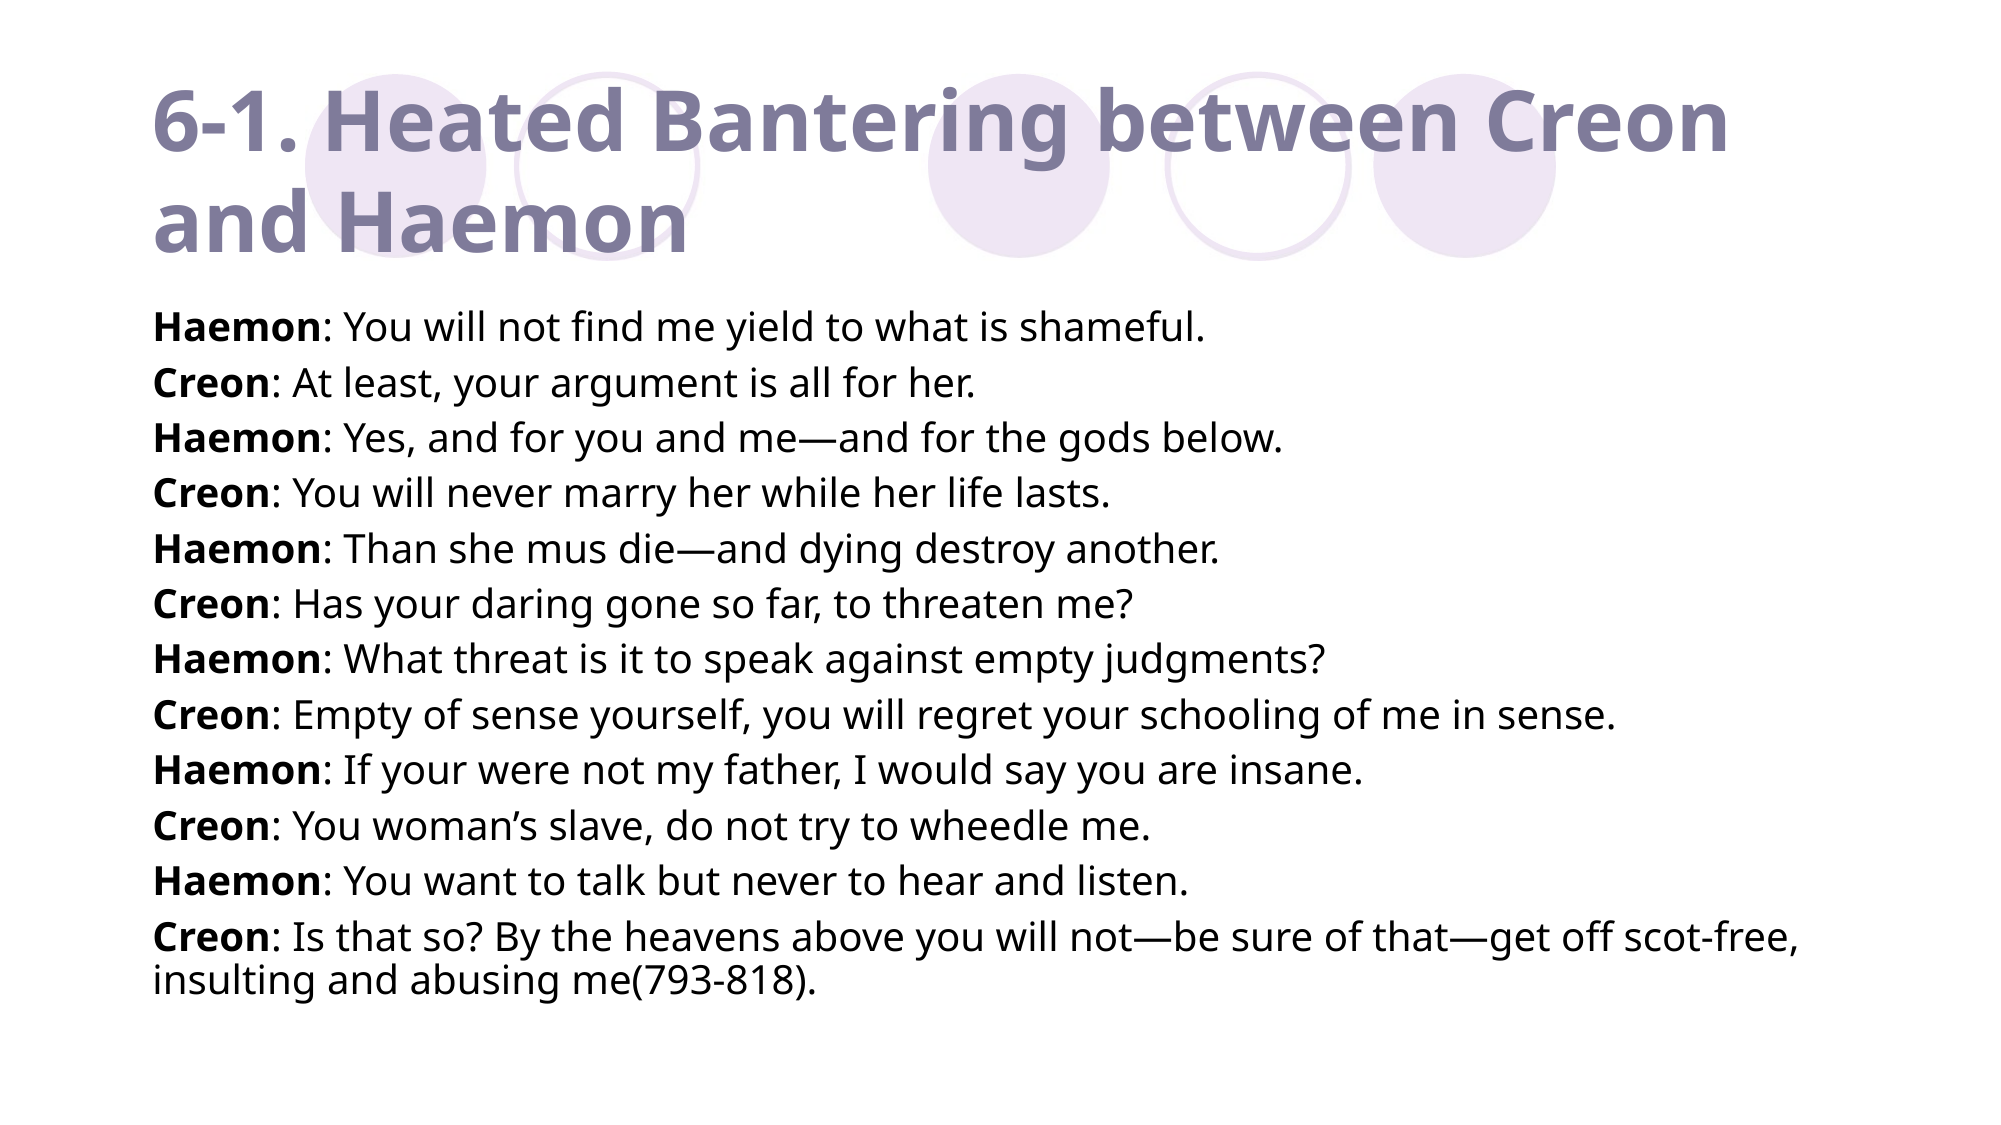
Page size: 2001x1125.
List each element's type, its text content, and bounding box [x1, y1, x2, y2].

title 6-1. Heated Bantering between Creon and Haemon [137, 59, 1863, 278]
list Haemon: You will not find me yield to what is shameful. Creon: At least, your argument is all for her. Haemon: Yes, and for you and me—and for the gods below. Creon: You will never marry her while her life lasts. Haemon: Than she mus die—and dying destroy another. Creon: Has your daring gone so far, to threaten me? Haemon: What threat is it to speak against empty judgments? Creon: Empty of sense yourself, you will regret your schooling of me in sense. Haemon: If your were not my father, I would say you are insane. Creon: You woman’s slave, do not try to wheedle me. Haemon: You want to talk but never to hear and listen. Creon: Is that so? By the heavens above you will not—be sure of that—get off scot-free, insulting and abusing me(793-818). [137, 299, 1863, 1014]
